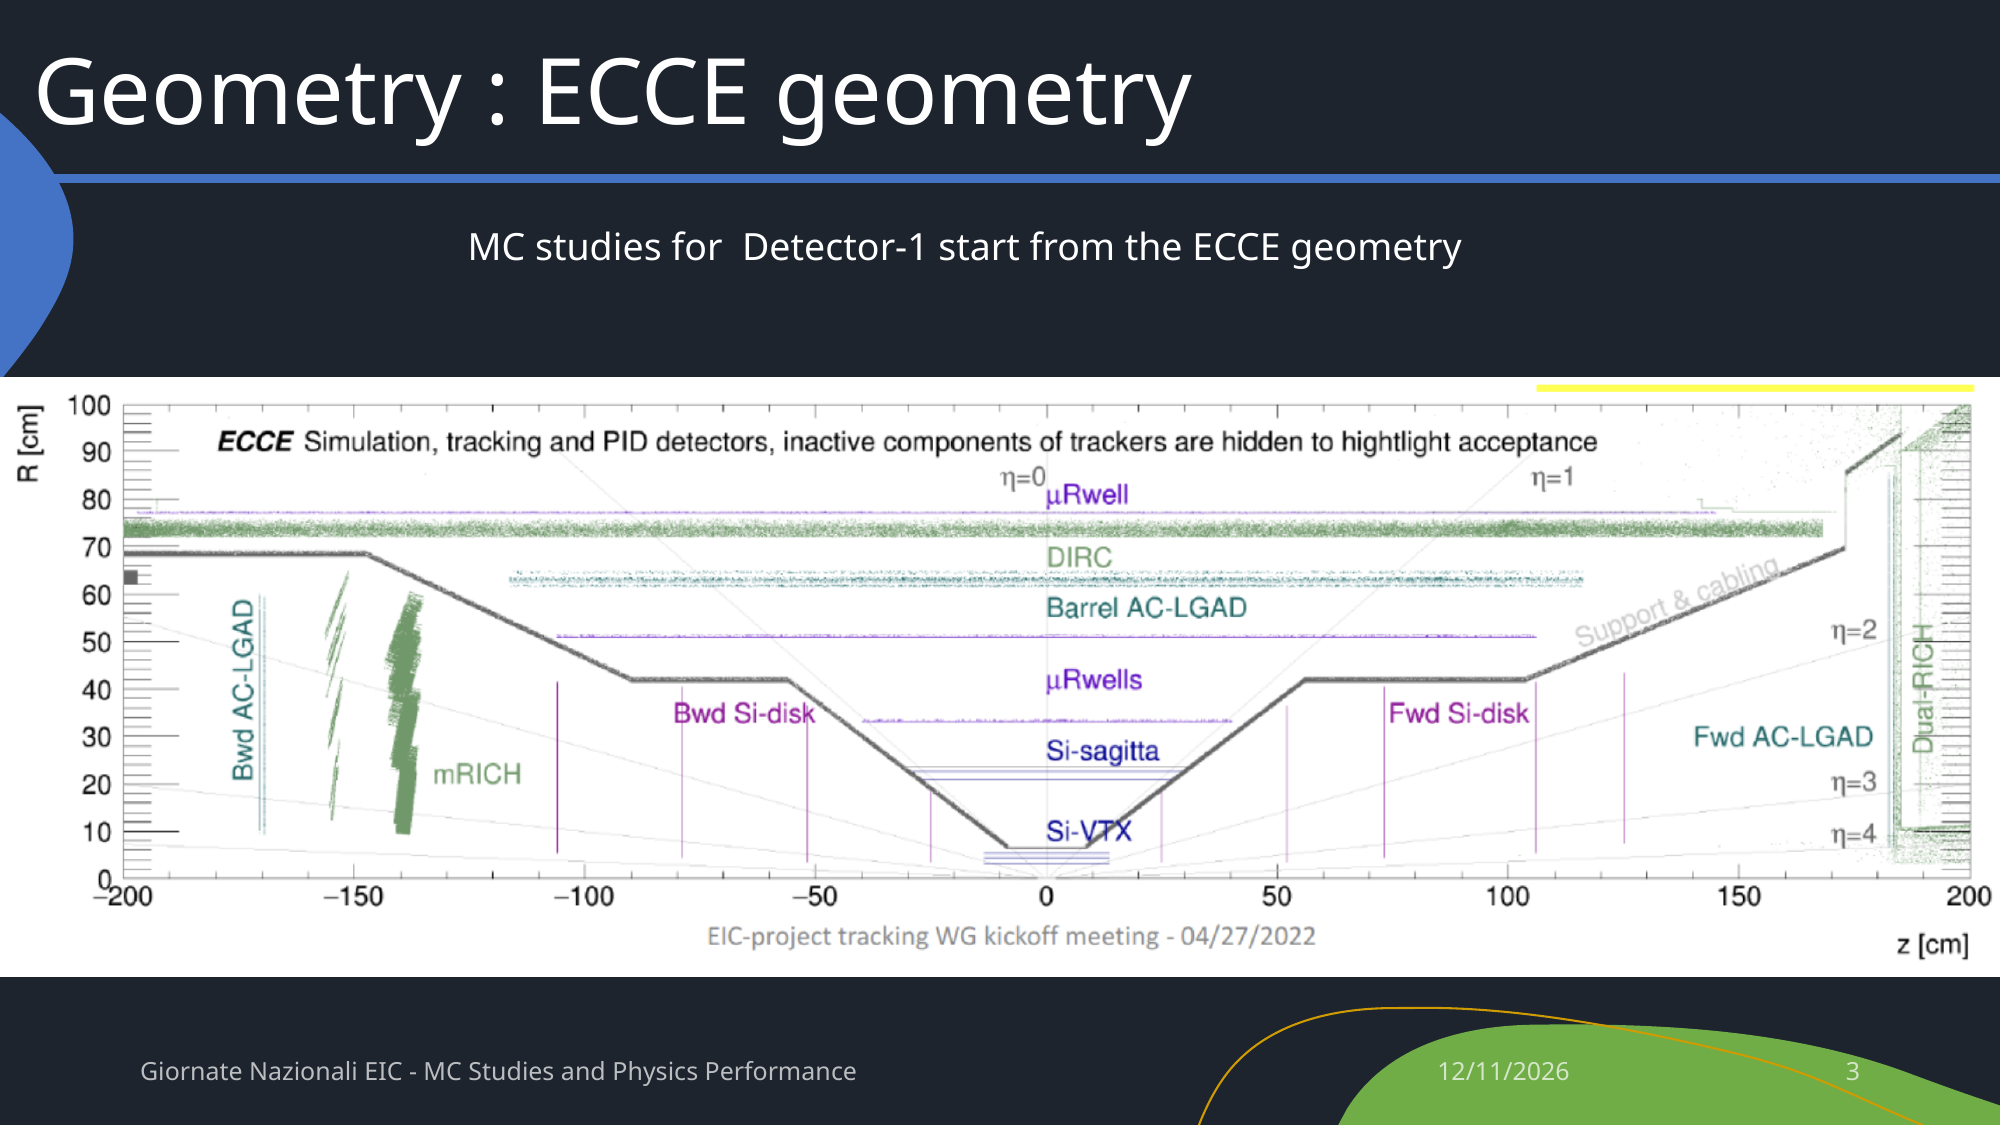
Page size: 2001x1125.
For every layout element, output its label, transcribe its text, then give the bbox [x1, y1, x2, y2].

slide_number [1250, 1042, 1585, 1103]
footer Giornate Nazionali EIC - MC Studies and Physics Performance [125, 1042, 1210, 1103]
picture [0, 377, 2000, 977]
title Geometry : ECCE geometry [18, 14, 1982, 175]
slide_number 3 [1625, 1042, 1875, 1103]
text_box MC studies for Detector-1 start from the ECCE geometry [452, 215, 1750, 276]
